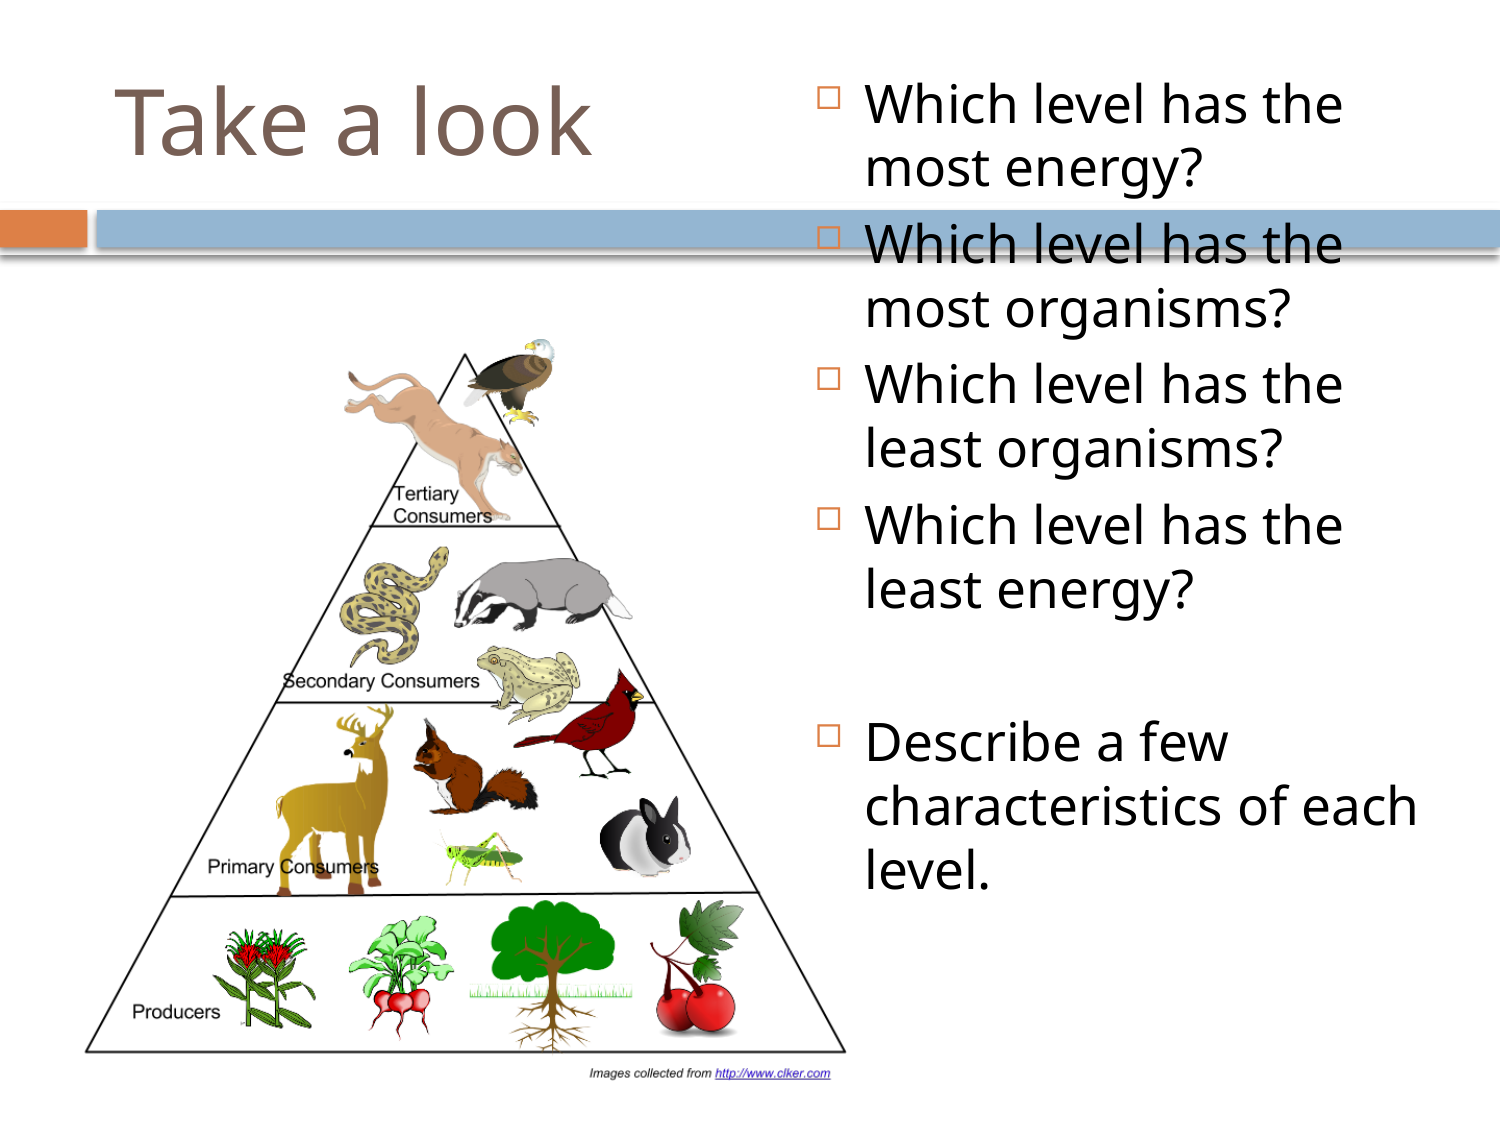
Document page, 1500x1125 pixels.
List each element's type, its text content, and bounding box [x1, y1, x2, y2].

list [0, 337, 976, 1088]
list Which level has the most energy? Which level has the most organisms? Which level has the least organisms? Which level has the least energy? Describe a few characteristics of each level. [800, 62, 1463, 913]
title Take a look [99, 37, 1438, 200]
